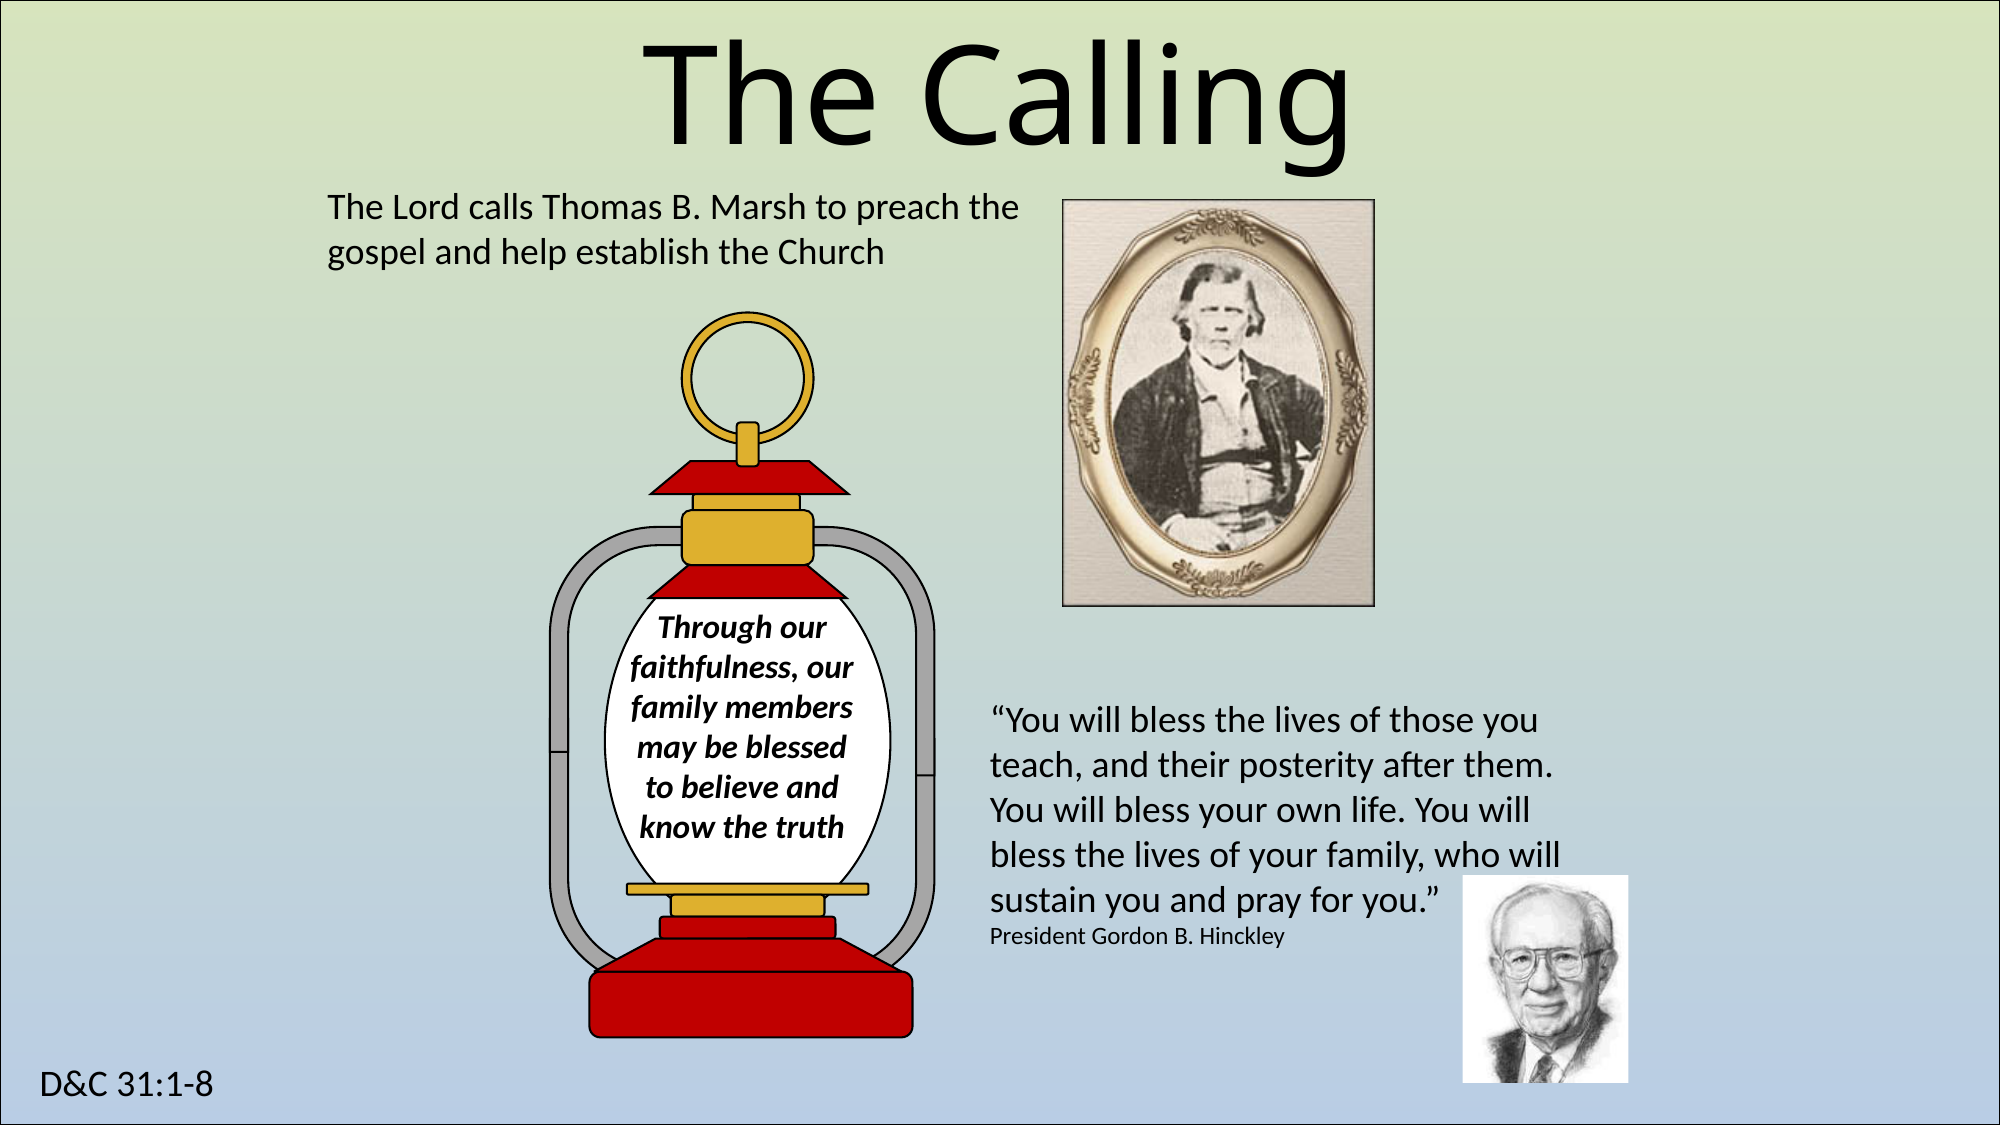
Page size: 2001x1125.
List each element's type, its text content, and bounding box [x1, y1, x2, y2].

picture [1462, 874, 1629, 1083]
text_box “You will bless the lives of those you teach, and their posterity after them. You will bless your own life. You will bless the lives of your family, who will sustain you and pray for you.” President Gordon B. Hinckley [975, 687, 1613, 958]
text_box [549, 312, 935, 1038]
text_box The Lord calls Thomas B. Marsh to preach the gospel and help establish the Church [312, 174, 1063, 280]
picture [1062, 199, 1375, 607]
text_box The Calling [249, 0, 1750, 180]
text_box D&C 31:1-8 [24, 1051, 475, 1112]
text_box [0, 0, 2000, 1125]
